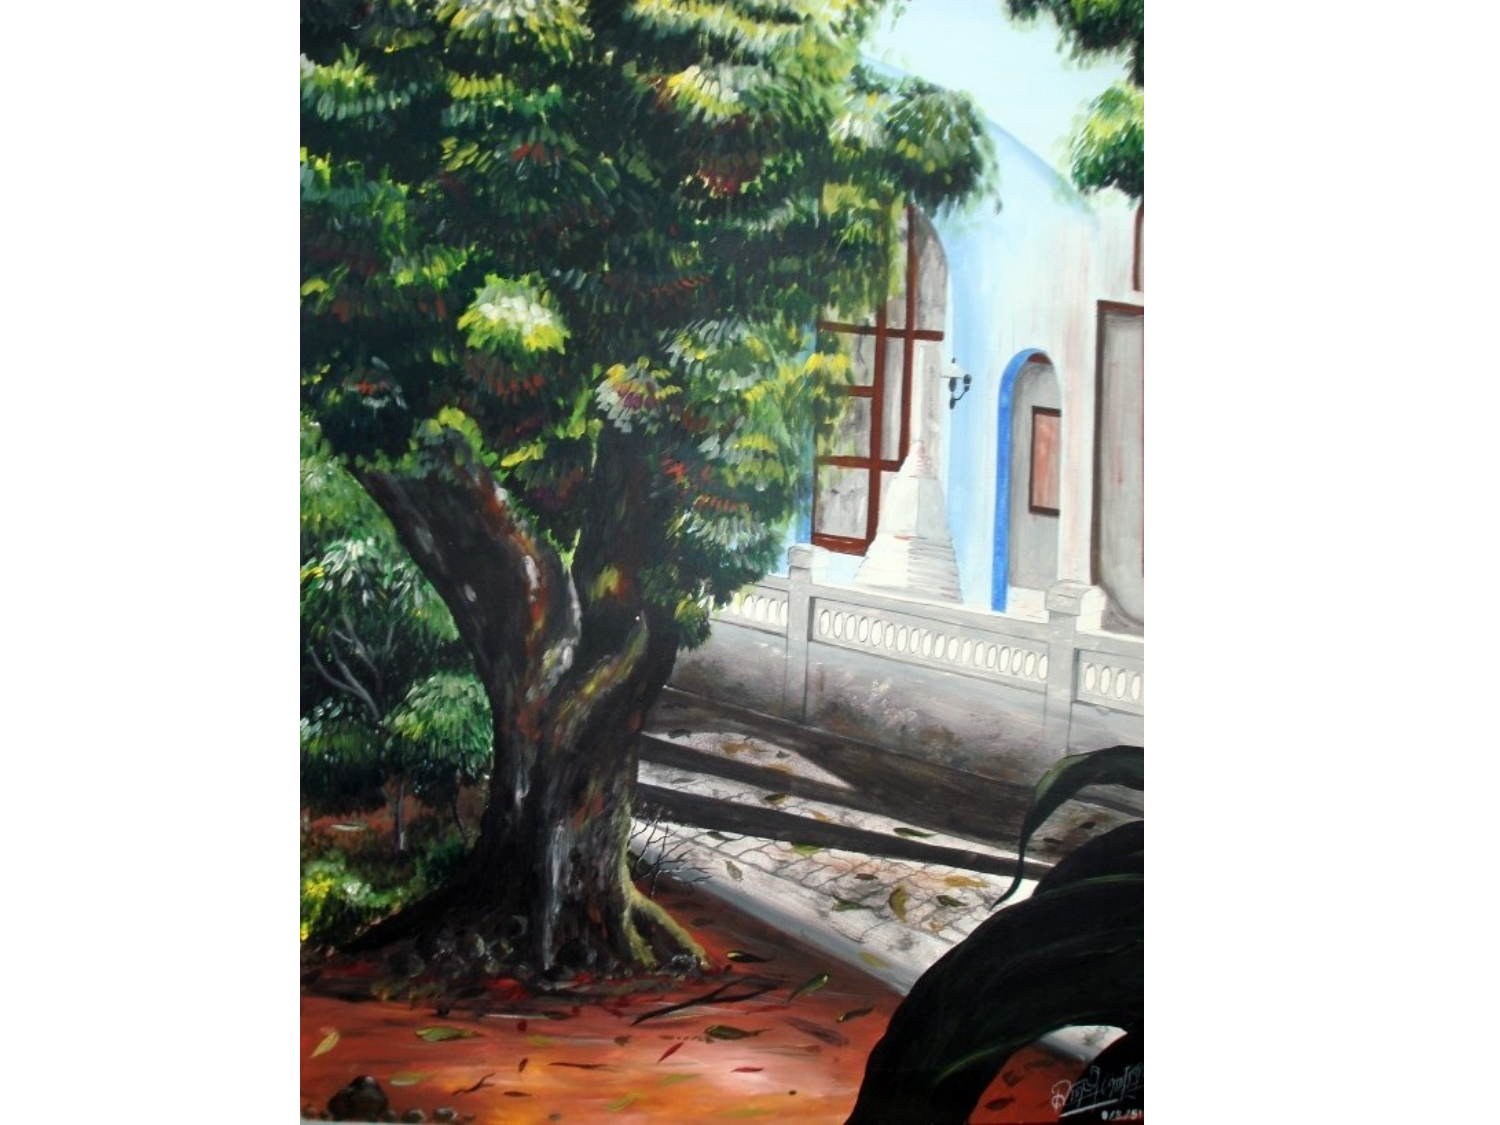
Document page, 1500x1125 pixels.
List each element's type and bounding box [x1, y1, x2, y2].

picture [299, 0, 1144, 1125]
